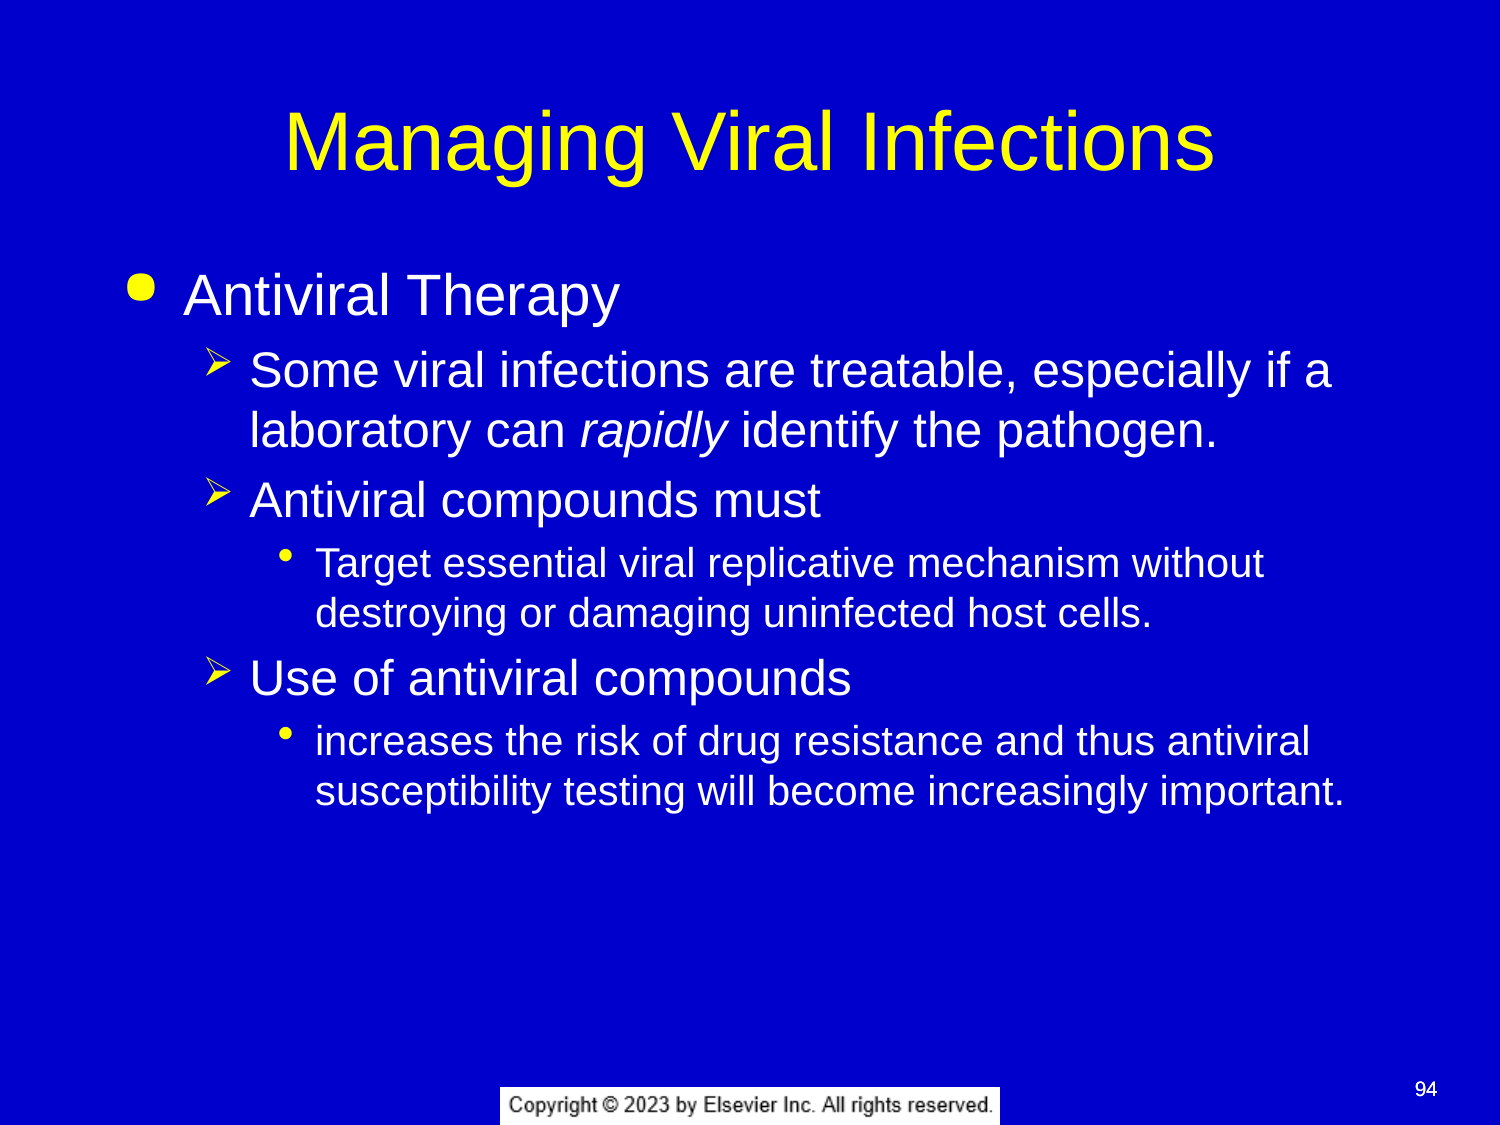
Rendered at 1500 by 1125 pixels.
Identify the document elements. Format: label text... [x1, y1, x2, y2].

list Antiviral Therapy Some viral infections are treatable, especially if a laboratory can rapidly identify the pathogen. Antiviral compounds must Target essential viral replicative mechanism without destroying or damaging uninfected host cells. Use of antiviral compounds increases the risk of drug resistance and thus antiviral susceptibility testing will become increasingly important. [111, 249, 1388, 982]
picture [500, 1087, 1000, 1125]
title Managing Viral Infections [112, 37, 1388, 238]
